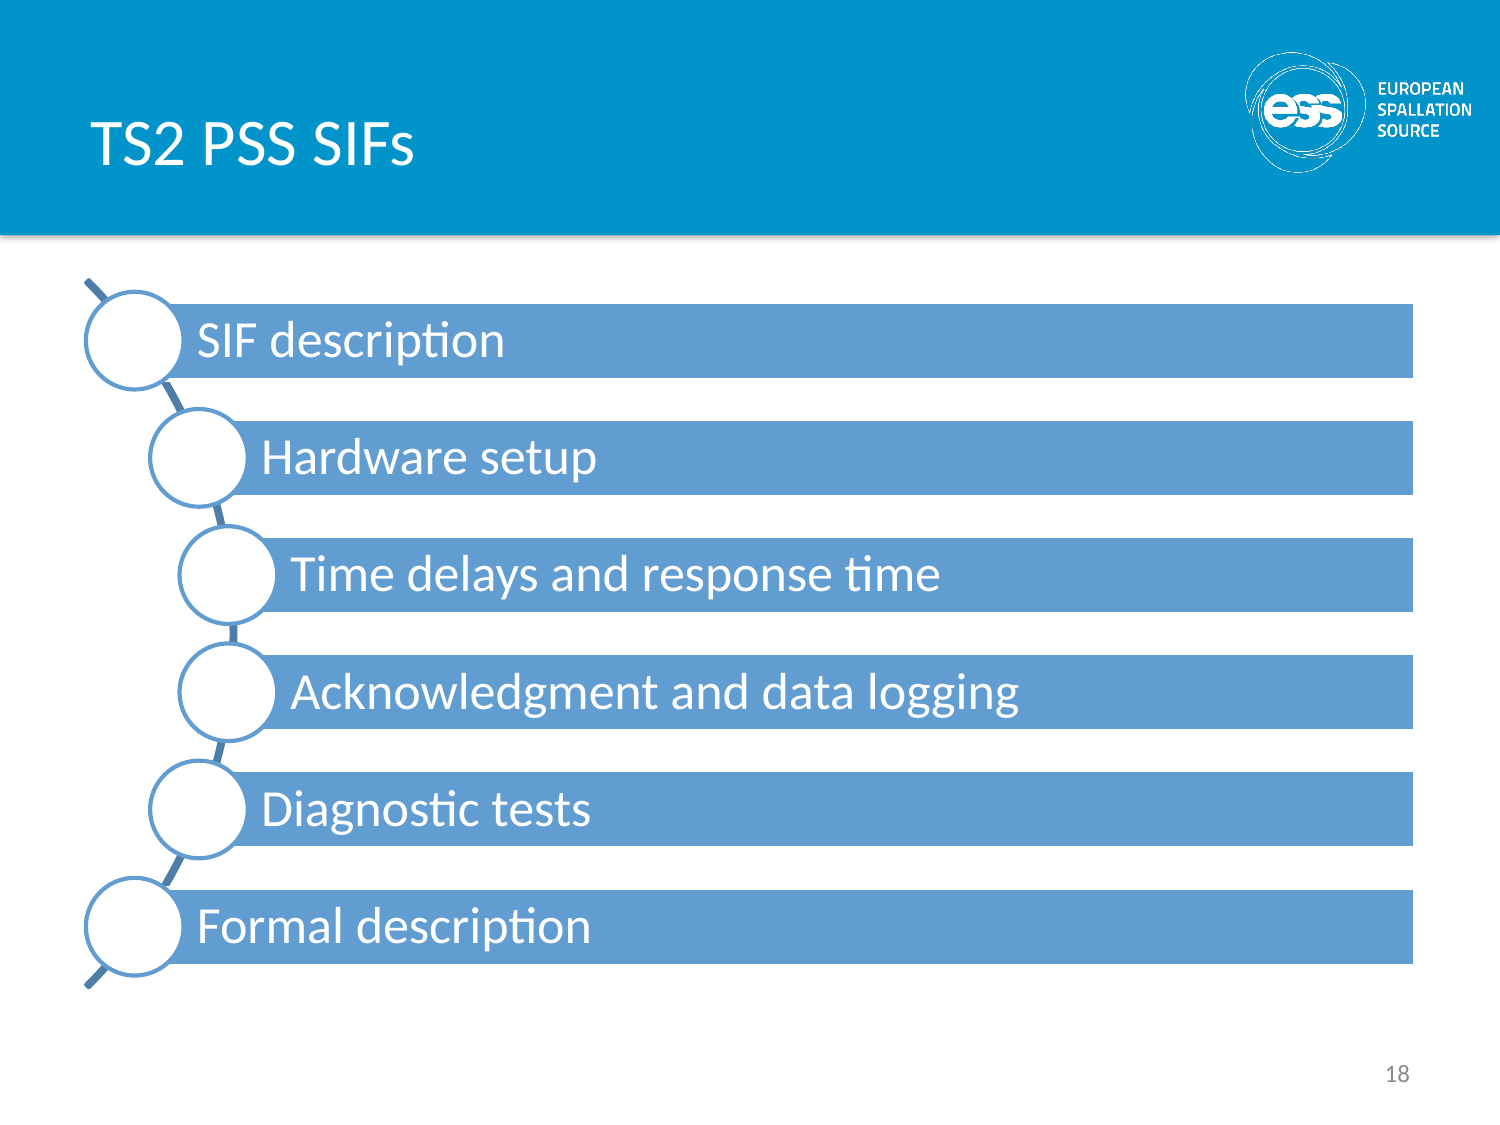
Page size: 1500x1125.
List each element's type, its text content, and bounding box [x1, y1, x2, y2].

picture [1264, 94, 1342, 127]
picture [1379, 83, 1385, 94]
picture [1423, 83, 1430, 94]
picture [1454, 83, 1458, 94]
picture [1432, 125, 1438, 136]
picture [1400, 83, 1407, 94]
picture [1422, 125, 1428, 134]
picture [1436, 104, 1444, 115]
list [74, 262, 1426, 1006]
title TS2 PSS SIFs [75, 45, 1247, 233]
slide_number 18 [1074, 1042, 1425, 1103]
picture [1418, 104, 1423, 115]
picture [1398, 109, 1406, 115]
picture [1389, 104, 1393, 115]
picture [1443, 86, 1450, 93]
picture [1409, 104, 1415, 115]
